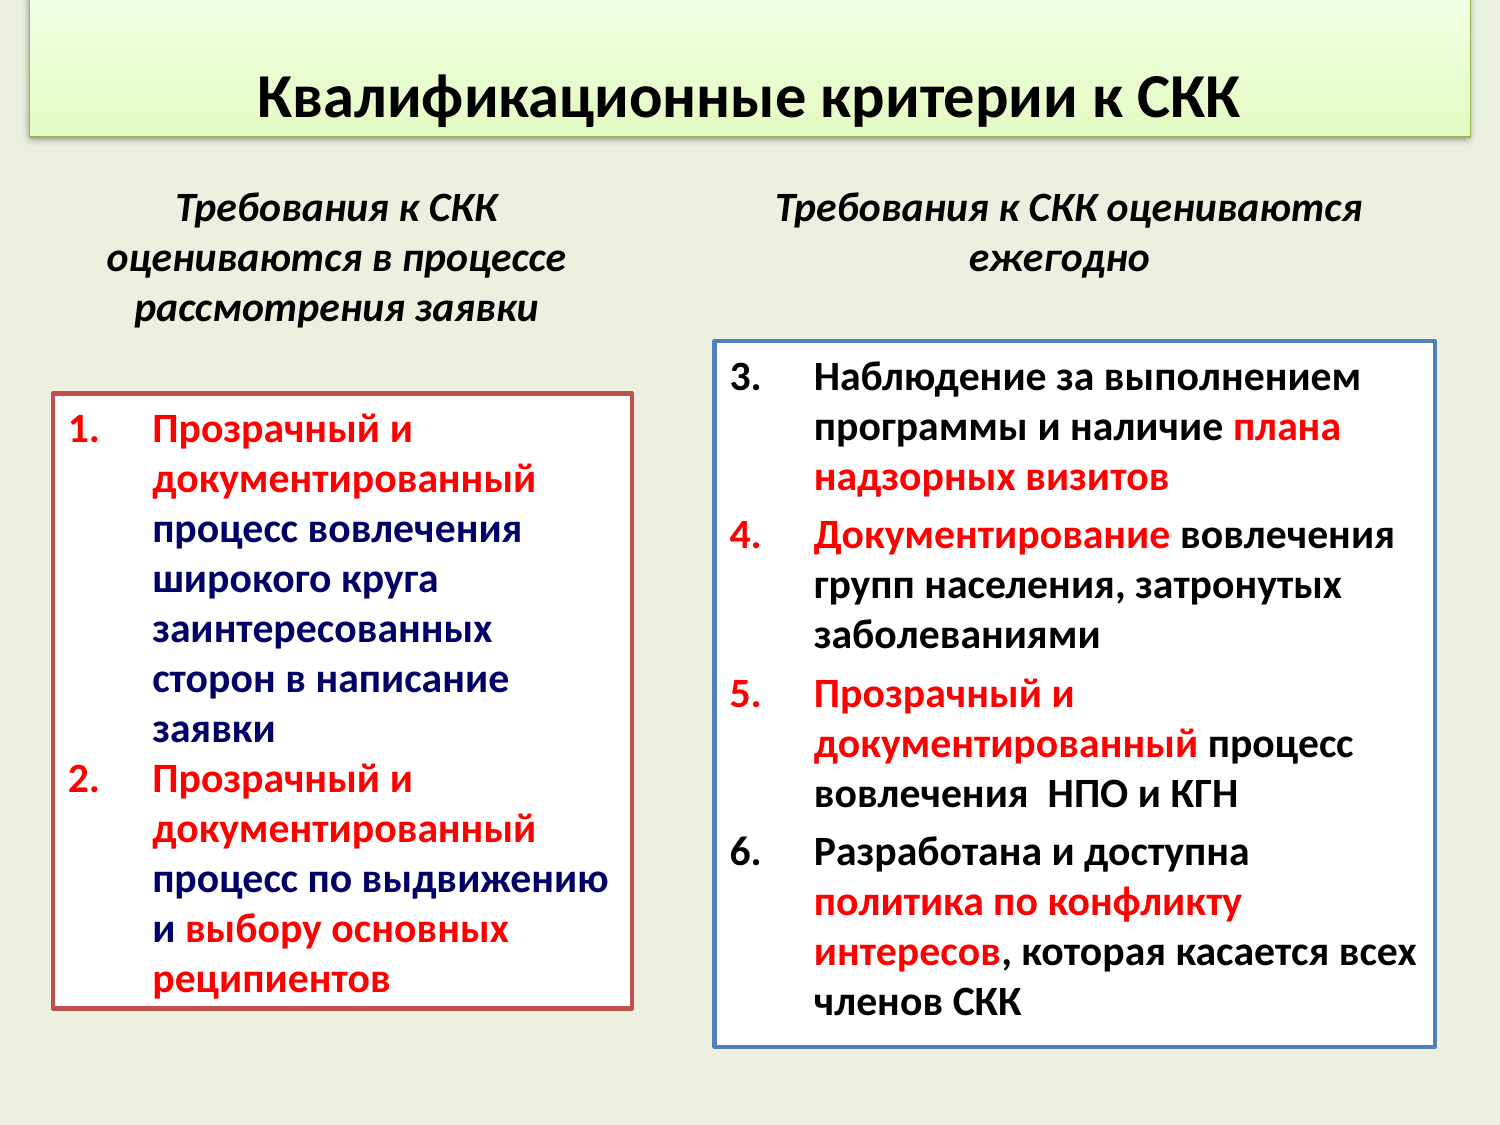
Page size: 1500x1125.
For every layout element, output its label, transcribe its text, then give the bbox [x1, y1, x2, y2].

text_box Требования к СКК оцениваются ежегодно [726, 172, 1412, 333]
text_box Требования к СКК оцениваются в процессе рассмотрения заявки [29, 172, 644, 338]
list Наблюдение за выполнением программы и наличие плана надзорных визитов Документирование вовлечения групп населения, затронутых заболеваниями Прозрачный и документированный процесс вовлечения НПО и КГН Разработана и доступна политика по конфликту интересов, которая касается всех членов СКК [712, 339, 1437, 1049]
text_box Квалификационные критерии к СКК [29, 0, 1471, 138]
text_box Прозрачный и документированный процесс вовлечения широкого круга заинтересованных сторон в написание заявки Прозрачный и документированный процесс по выдвижению и выбору основных реципиентов [51, 391, 634, 1011]
